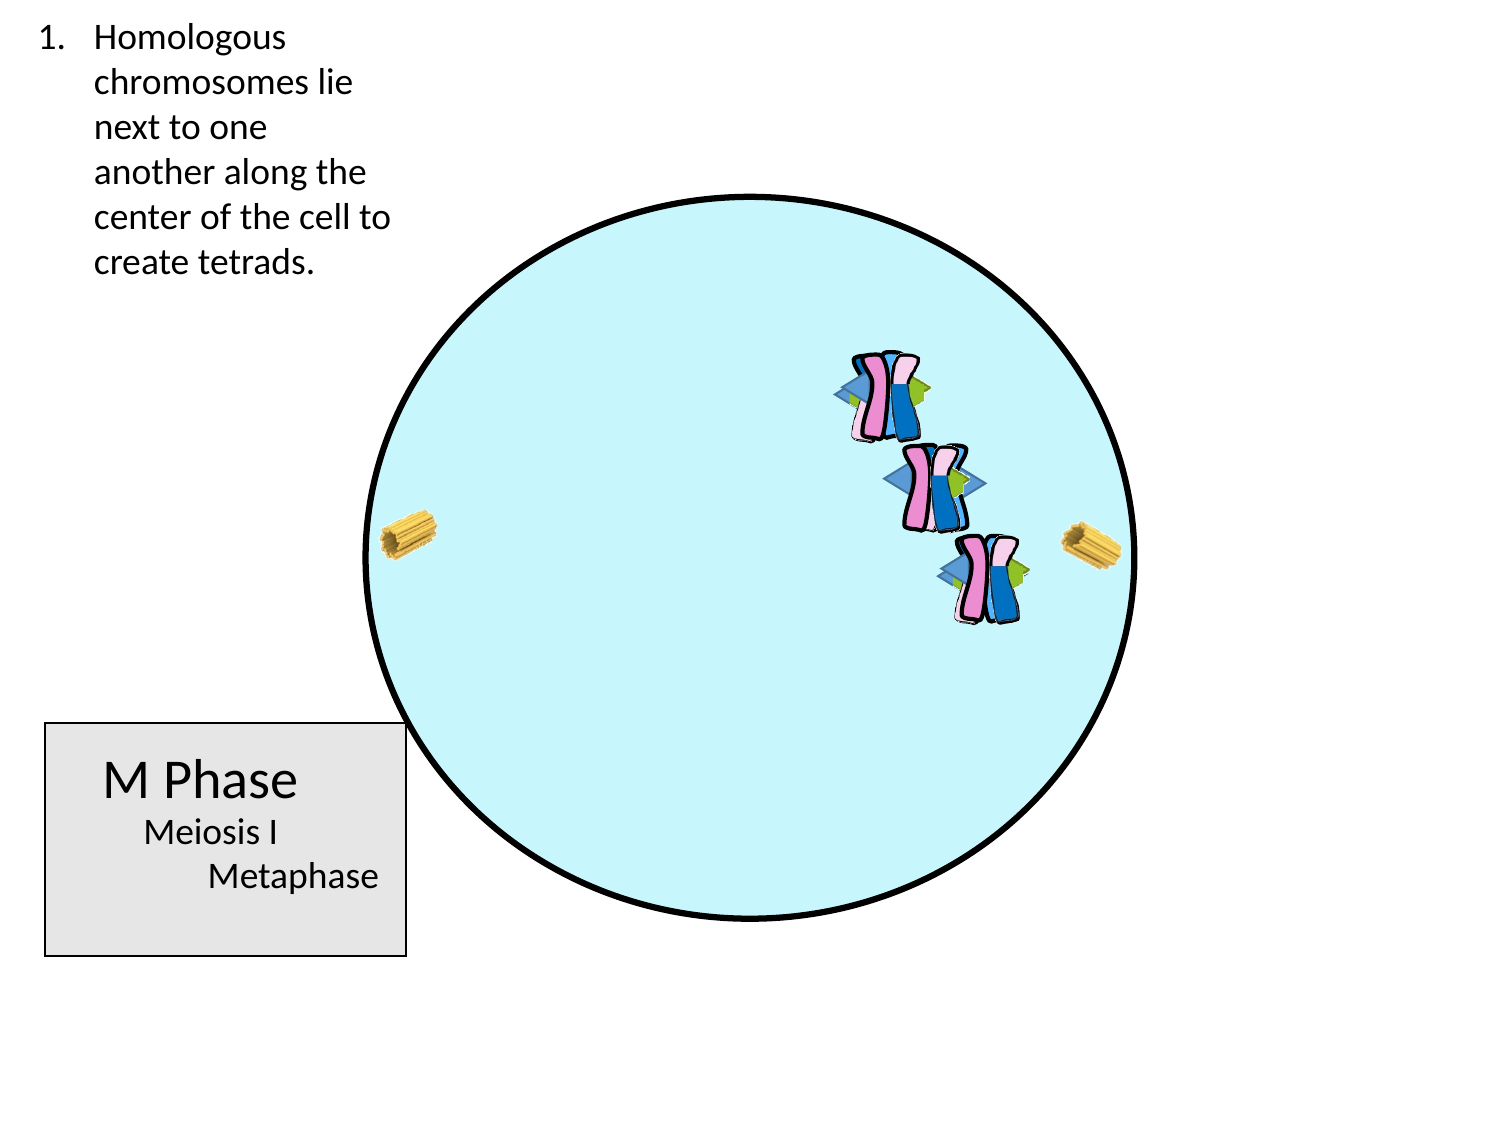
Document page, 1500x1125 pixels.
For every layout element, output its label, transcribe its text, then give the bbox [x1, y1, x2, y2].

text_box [834, 352, 930, 445]
text_box Homologous chromosomes lie next to one another along the center of the cell to create tetrads. [22, 4, 408, 357]
text_box [364, 195, 1136, 920]
text_box M Phase [87, 734, 407, 817]
picture [1052, 506, 1134, 590]
text_box [44, 722, 407, 957]
text_box Meiosis I [128, 799, 448, 860]
text_box Metaphase [192, 844, 512, 904]
picture [378, 505, 443, 563]
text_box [938, 535, 1030, 627]
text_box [884, 444, 986, 534]
